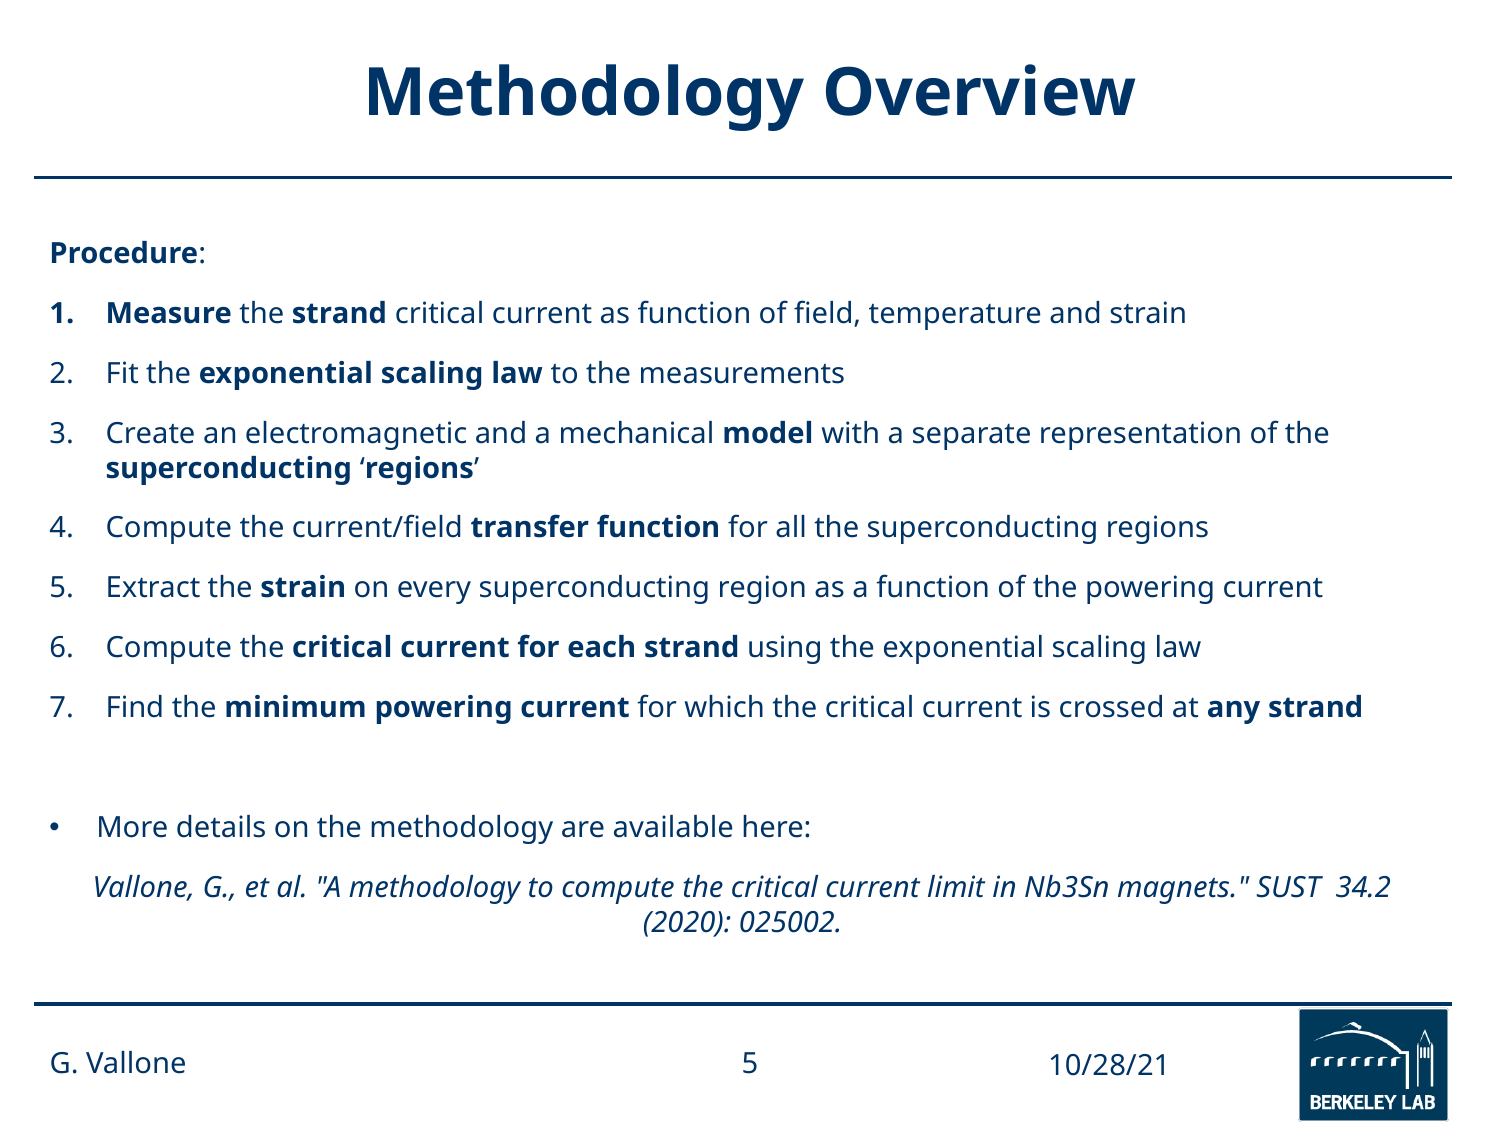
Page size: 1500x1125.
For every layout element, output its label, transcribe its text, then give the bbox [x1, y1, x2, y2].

title Methodology Overview [111, 29, 1389, 148]
slide_number 5 [575, 1034, 925, 1095]
list Procedure: Measure the strand critical current as function of field, temperature and strain Fit the exponential scaling law to the measurements Create an electromagnetic and a mechanical model with a separate representation of the superconducting ‘regions’ Compute the current/field transfer function for all the superconducting regions Extract the strain on every superconducting region as a function of the powering current Compute the critical current for each strand using the exponential scaling law Find the minimum powering current for which the critical current is crossed at any strand More details on the methodology are available here: Vallone, G., et al. "A methodology to compute the critical current limit in Nb3Sn magnets." SUST 34.2 (2020): 025002. [34, 226, 1451, 1004]
footer G. Vallone [34, 1034, 510, 1095]
picture [1293, 1006, 1452, 1125]
